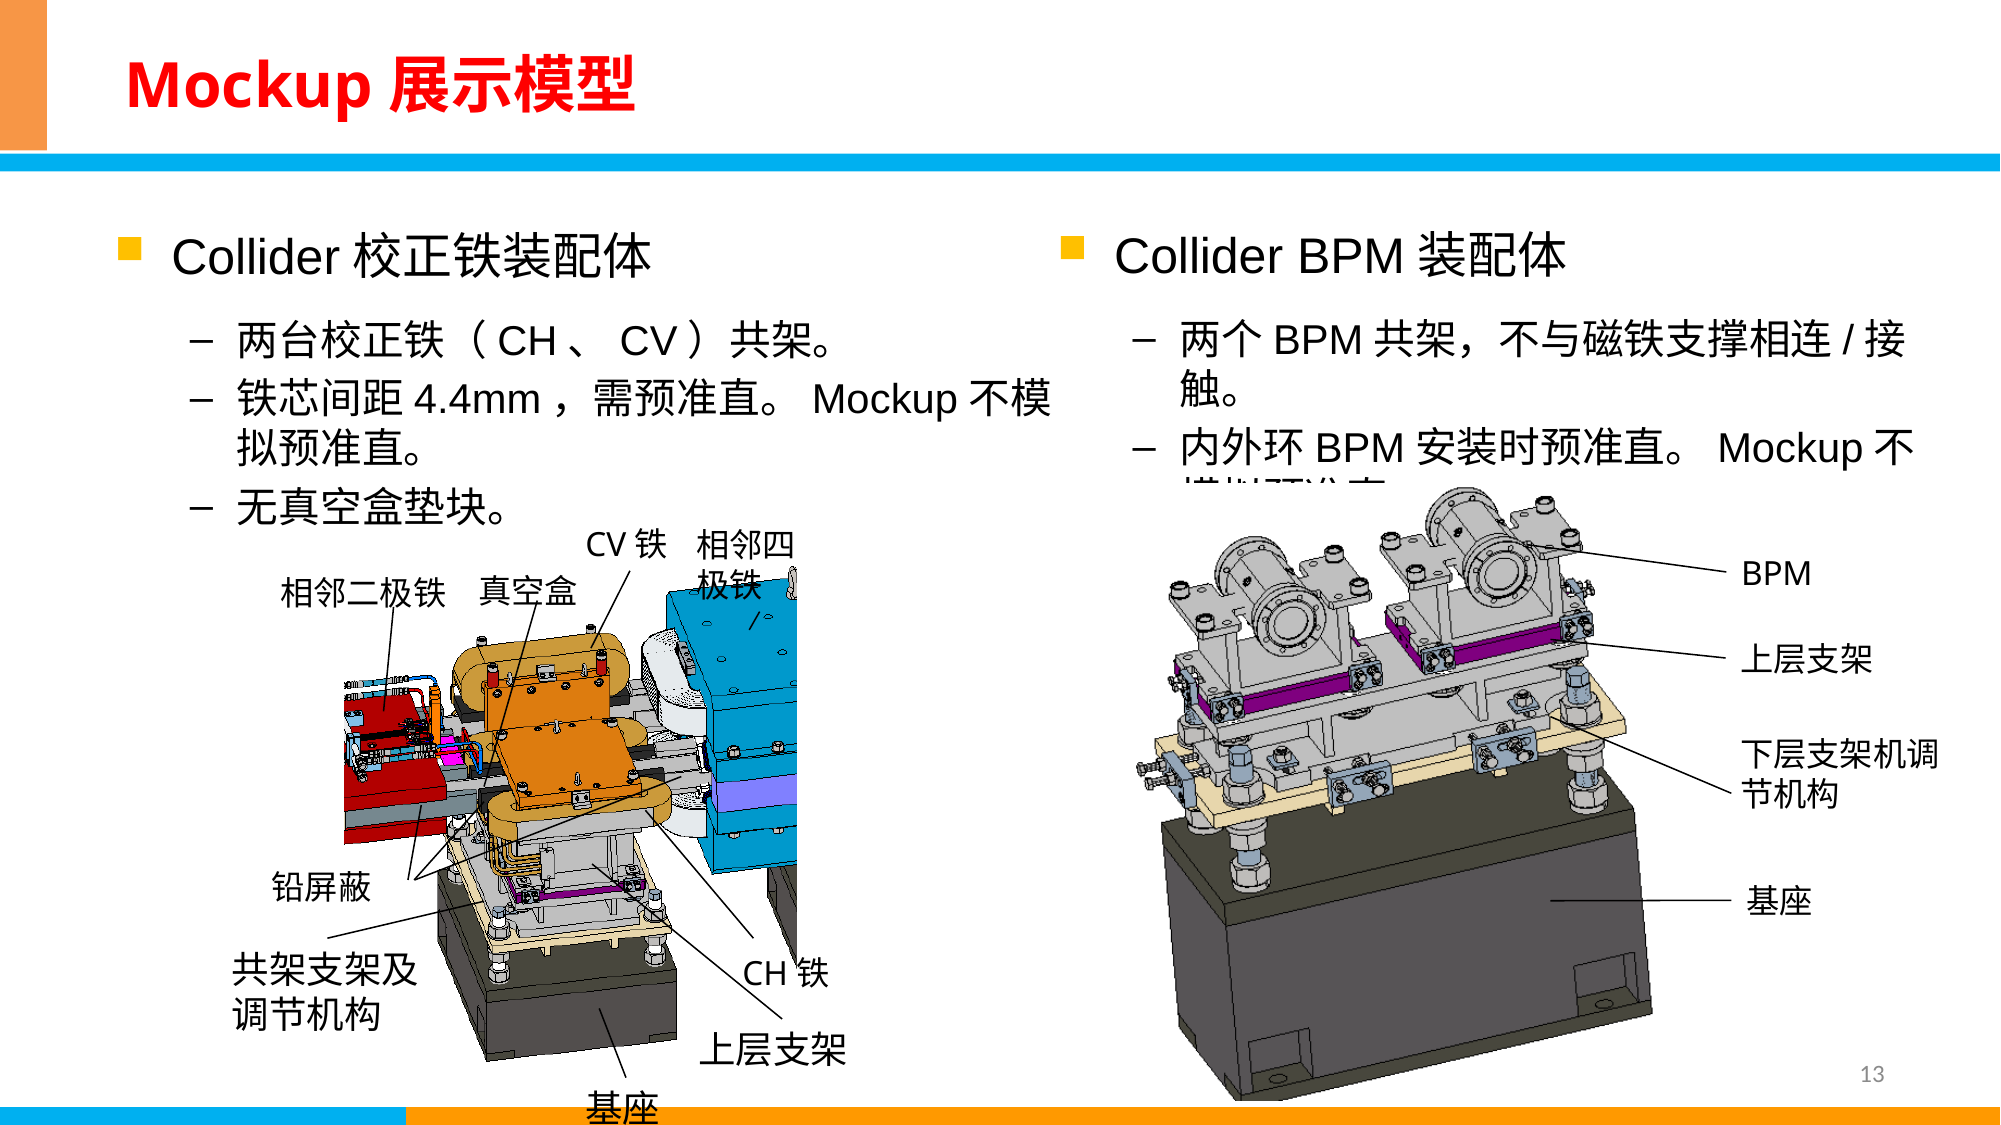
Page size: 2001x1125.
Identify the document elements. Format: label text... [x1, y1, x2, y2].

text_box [1022, 482, 1956, 1101]
title Mockup展示模型 [109, 23, 1875, 143]
text_box Collider BPM装配体 两个BPM共架，不与磁铁支撑相连/接触。 内外环BPM安装时预准直。Mockup不模拟预准直。 [1042, 209, 1945, 481]
list Collider校正铁装配体 两台校正铁（CH、CV）共架。 铁芯间距4.4mm，需预准直。Mockup不模拟预准直。 无真空盒垫块。 [99, 210, 1042, 1005]
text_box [216, 515, 881, 1125]
